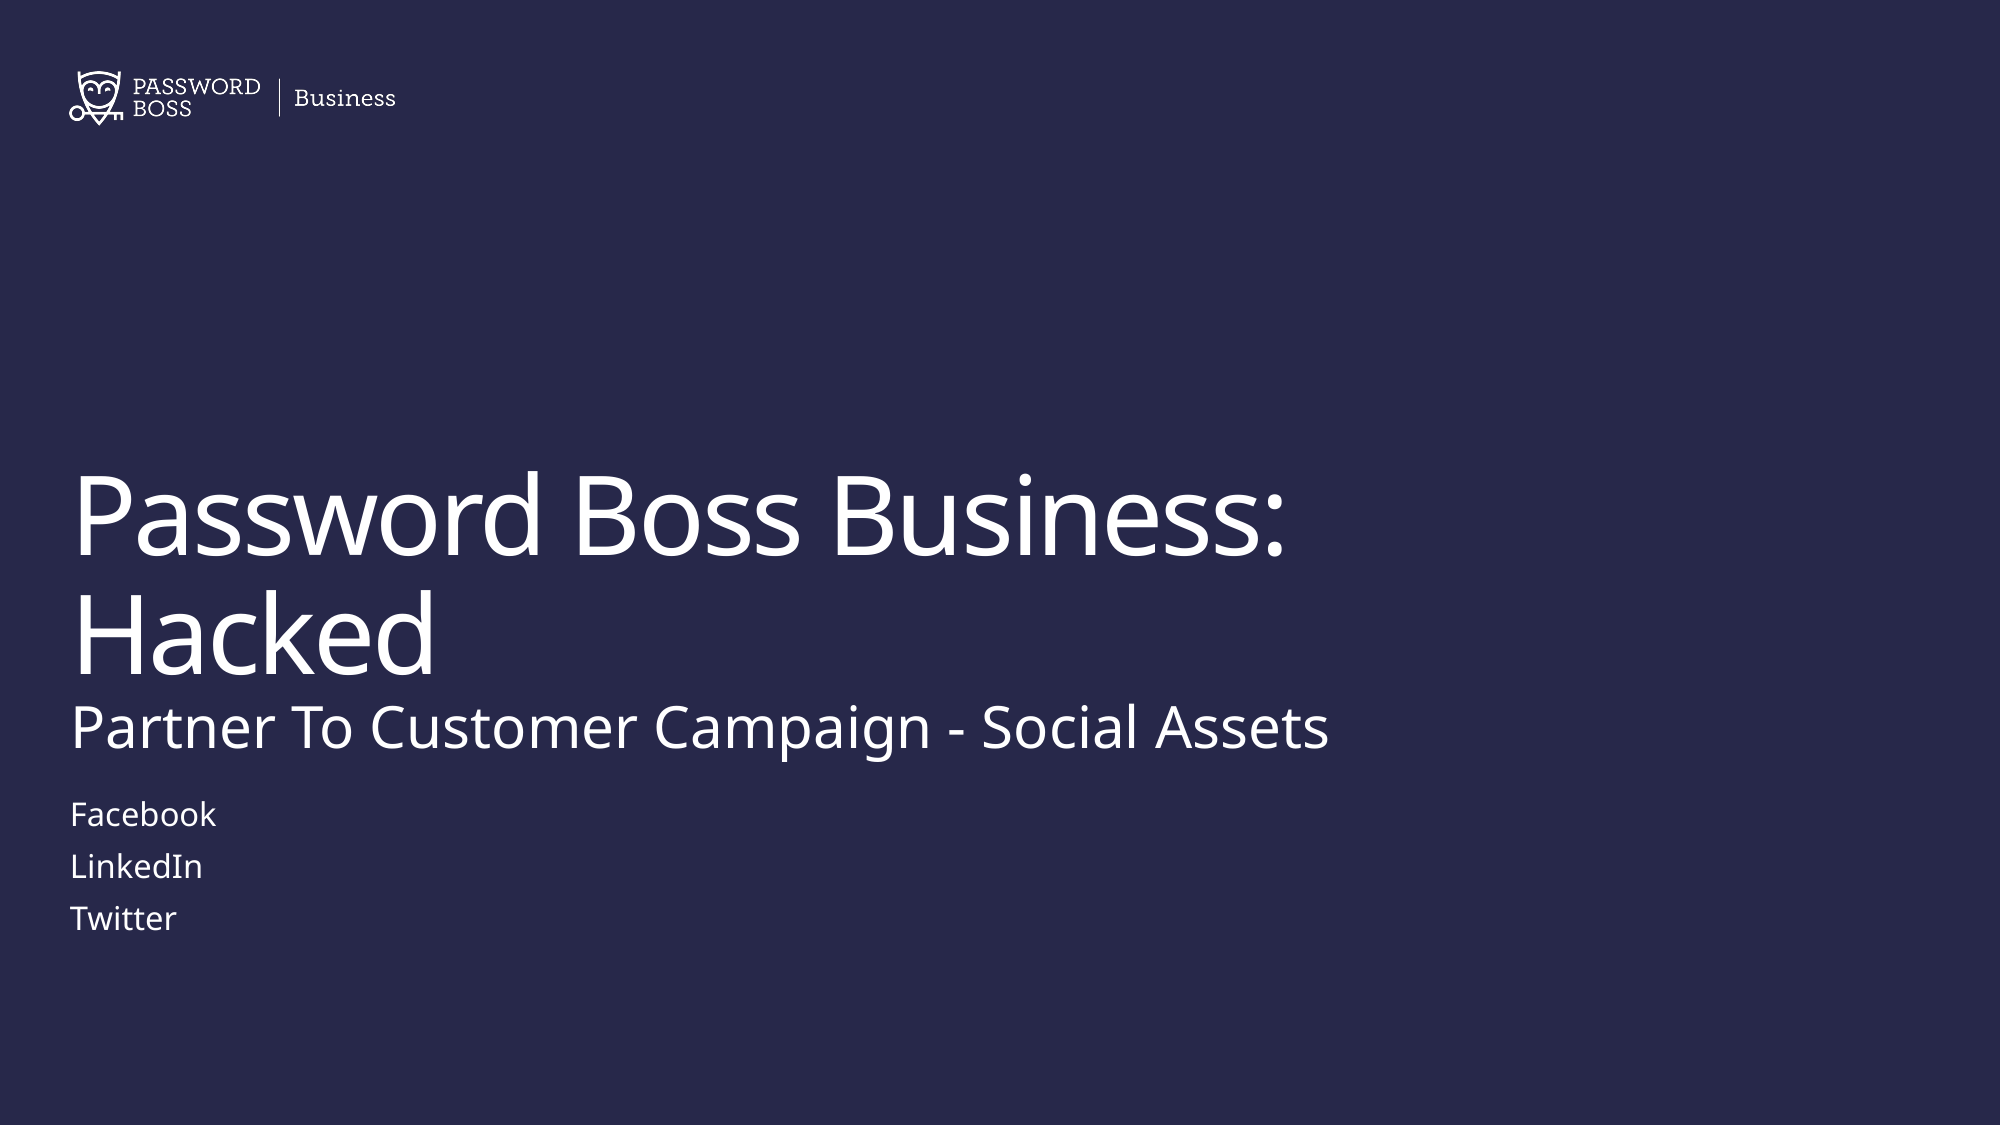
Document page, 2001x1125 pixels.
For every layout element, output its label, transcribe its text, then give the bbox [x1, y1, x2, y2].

list Facebook LinkedIn Twitter [69, 793, 1613, 949]
title Password Boss Business: Hacked Partner To Customer Campaign - Social Assets [70, 497, 1613, 792]
picture [69, 71, 396, 126]
